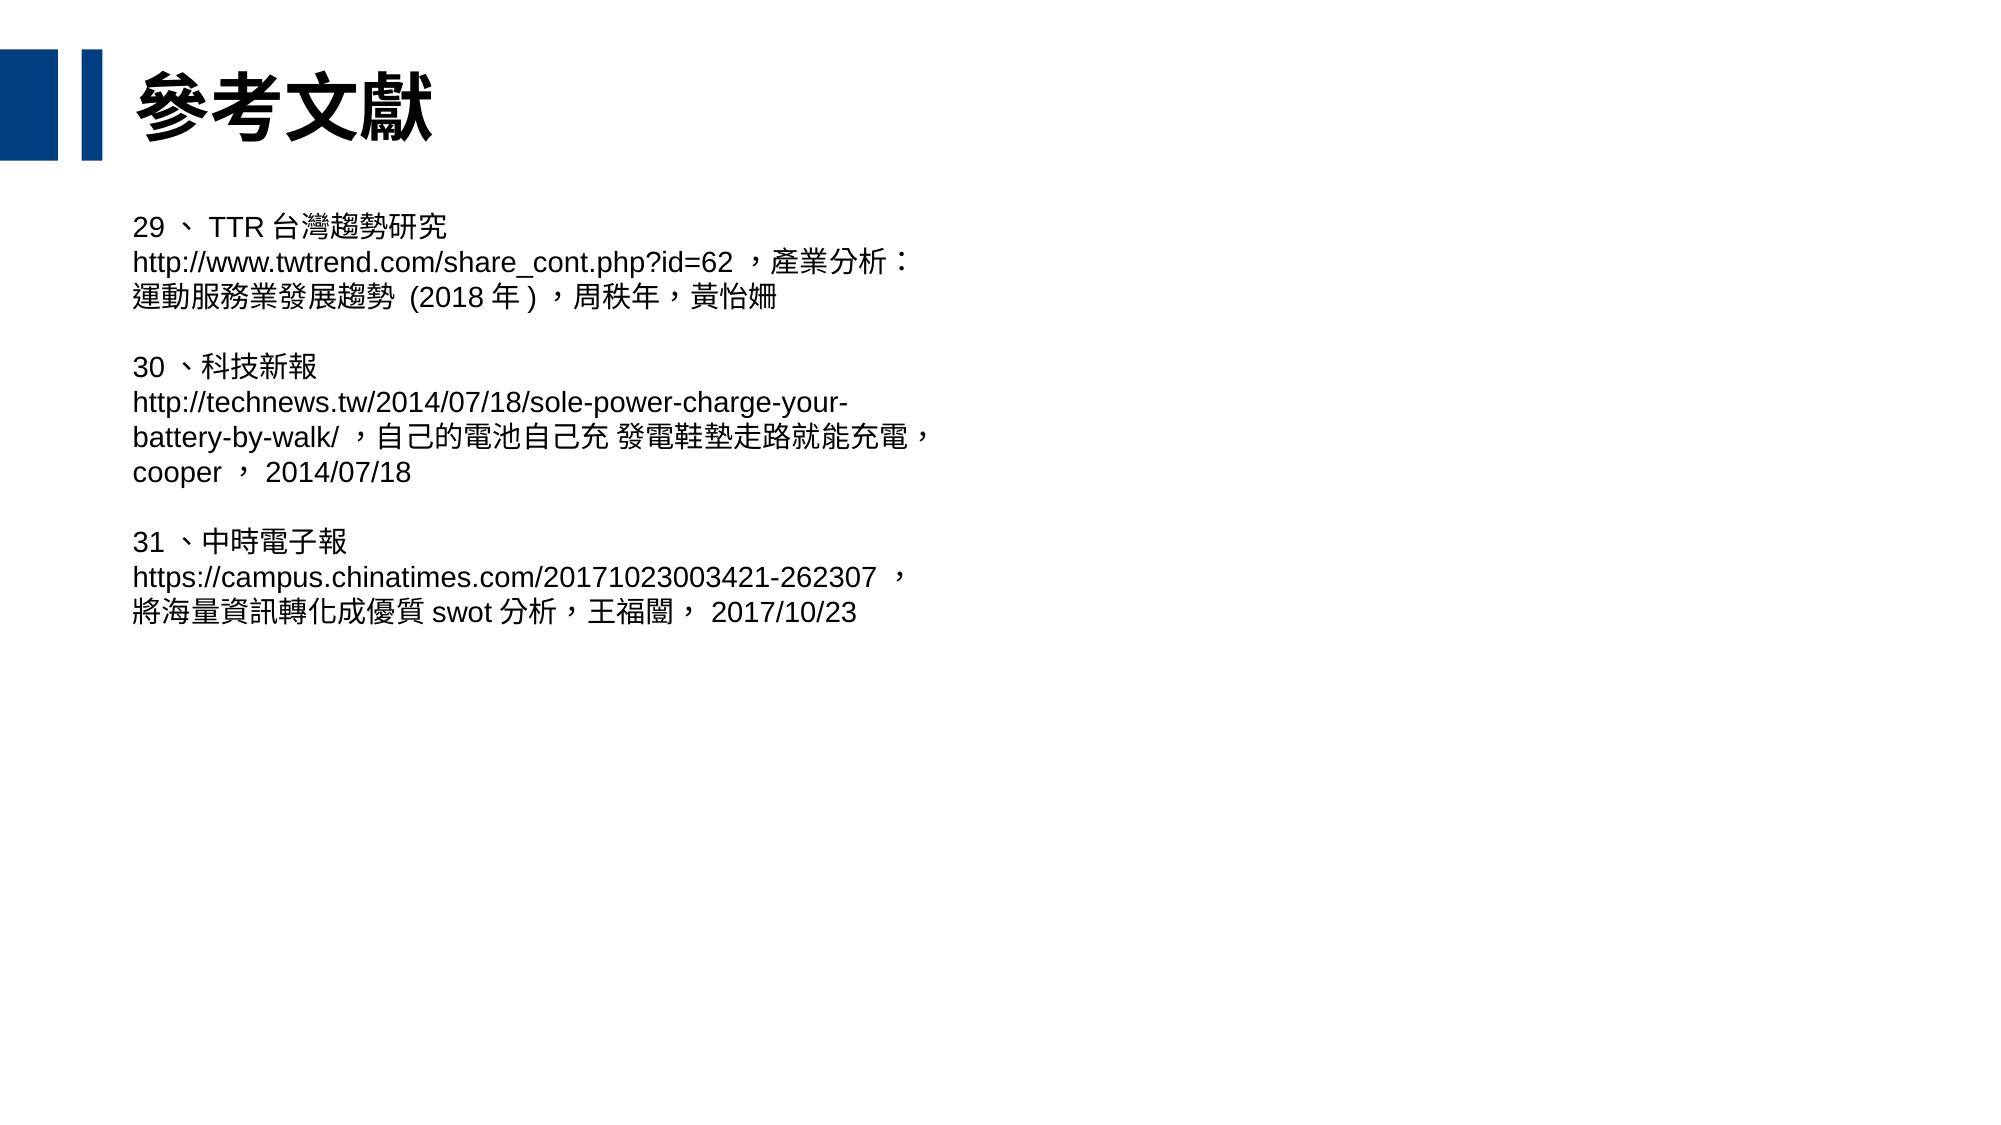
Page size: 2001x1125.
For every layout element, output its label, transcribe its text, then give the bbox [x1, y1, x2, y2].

text_box 參考文獻 [119, 52, 450, 158]
text_box 29、TTR台灣趨勢研究 http://www.twtrend.com/share_cont.php?id=62，產業分析：運動服務業發展趨勢 (2018年)，周秩年，黃怡姍 30、科技新報 http://technews.tw/2014/07/18/sole-power-charge-your-battery-by-walk/，自己的電池自己充 發電鞋墊走路就能充電，cooper，2014/07/18 31、中時電子報 https://campus.chinatimes.com/20171023003421-262307，將海量資訊轉化成優質swot分析，王福闓，2017/10/23 [117, 201, 941, 636]
